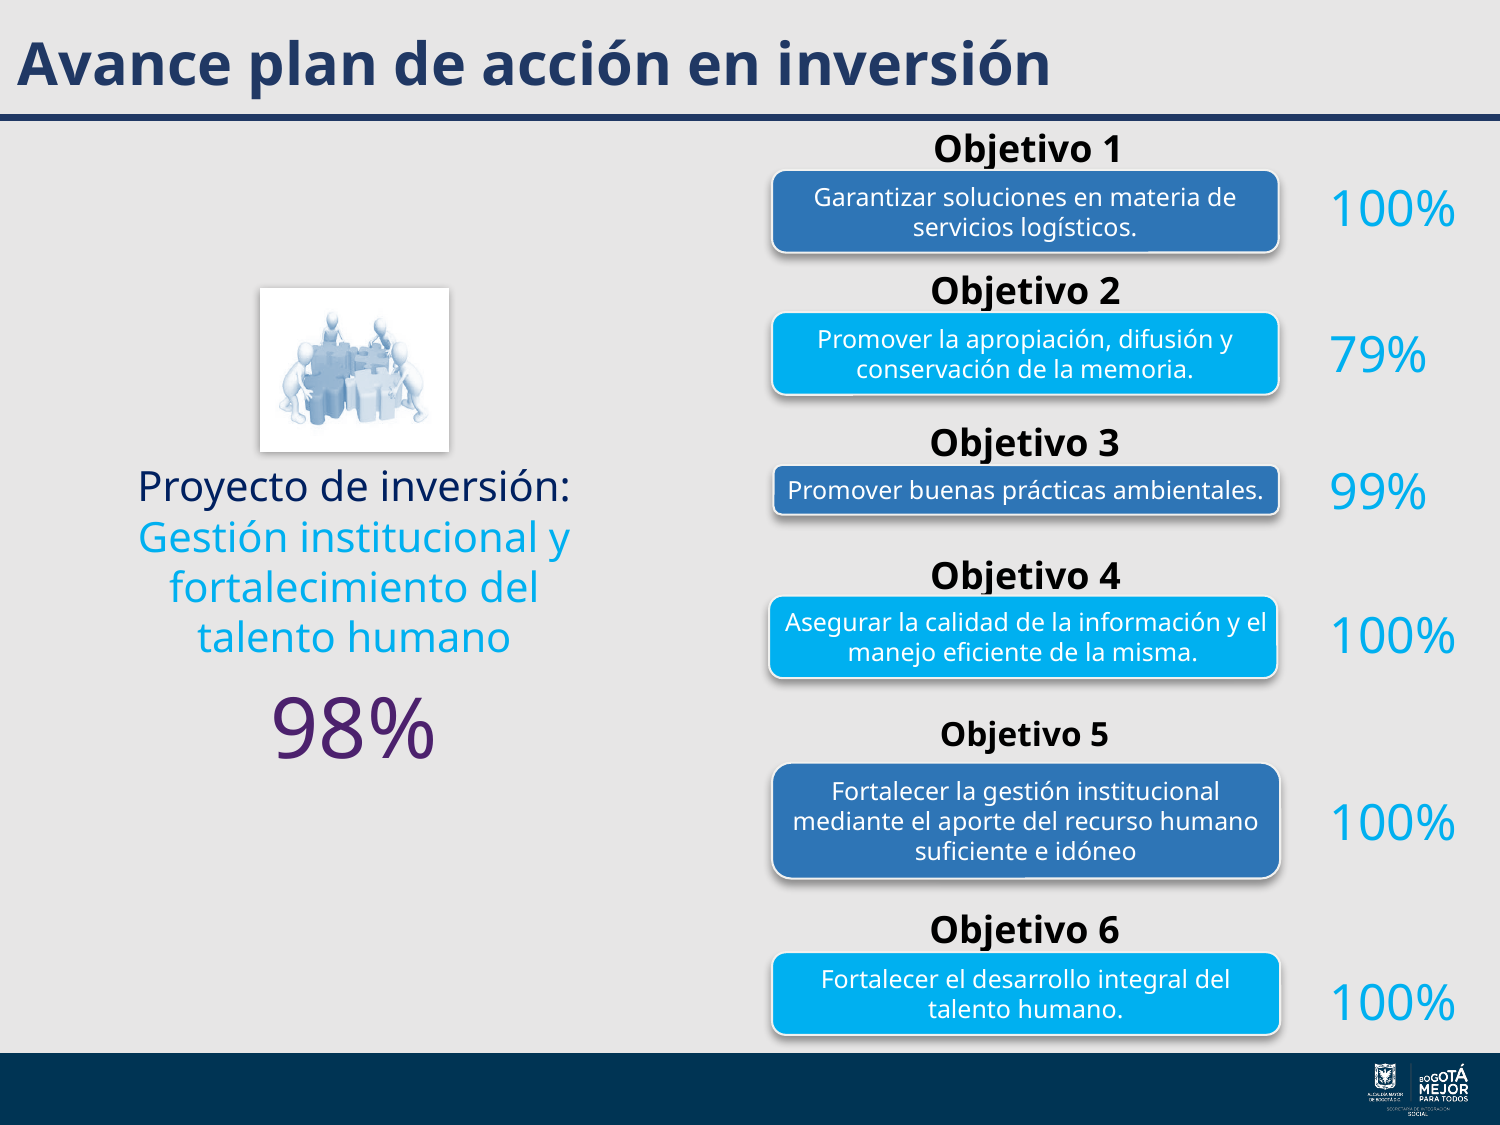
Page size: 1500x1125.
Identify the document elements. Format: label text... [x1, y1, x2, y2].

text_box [771, 411, 1279, 515]
picture [274, 302, 434, 437]
text_box 100% [1314, 169, 1486, 245]
text_box Avance plan de acción en inversión [2, 21, 1297, 112]
text_box 79% [1314, 315, 1486, 391]
text_box Proyecto de inversión: Gestión institucional y fortalecimiento del talento humano [87, 452, 621, 668]
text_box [771, 117, 1279, 254]
text_box 100% [1314, 596, 1486, 672]
text_box 99% [1314, 451, 1449, 527]
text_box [771, 259, 1279, 396]
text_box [769, 705, 1281, 880]
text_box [771, 897, 1281, 1036]
picture [1362, 1056, 1473, 1125]
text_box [769, 544, 1278, 679]
text_box 98% [255, 666, 453, 783]
text_box 100% [1314, 782, 1486, 858]
text_box 100% [1314, 962, 1486, 1038]
